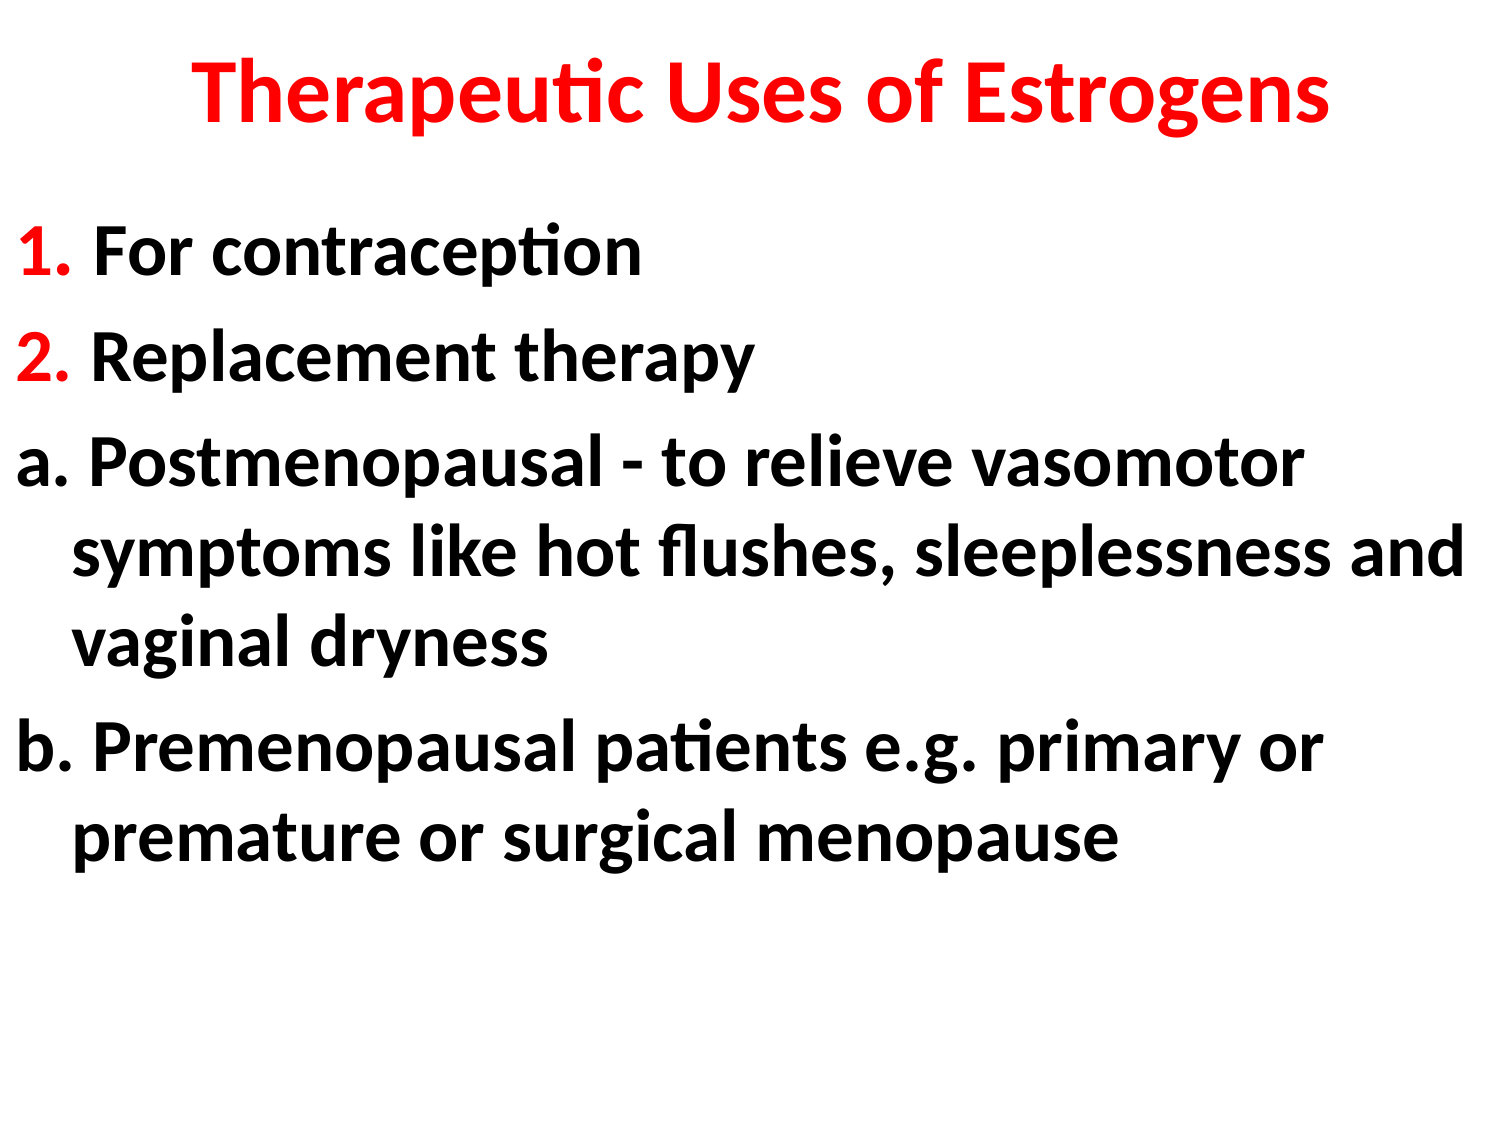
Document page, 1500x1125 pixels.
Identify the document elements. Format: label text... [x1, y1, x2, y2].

list 1. For contraception 2. Replacement therapy a. Postmenopausal - to relieve vasomotor symptoms like hot flushes, sleeplessness and vaginal dryness b. Premenopausal patients e.g. primary or premature or surgical menopause [0, 184, 1500, 1125]
title Therapeutic Uses of Estrogens [75, 0, 1425, 173]
